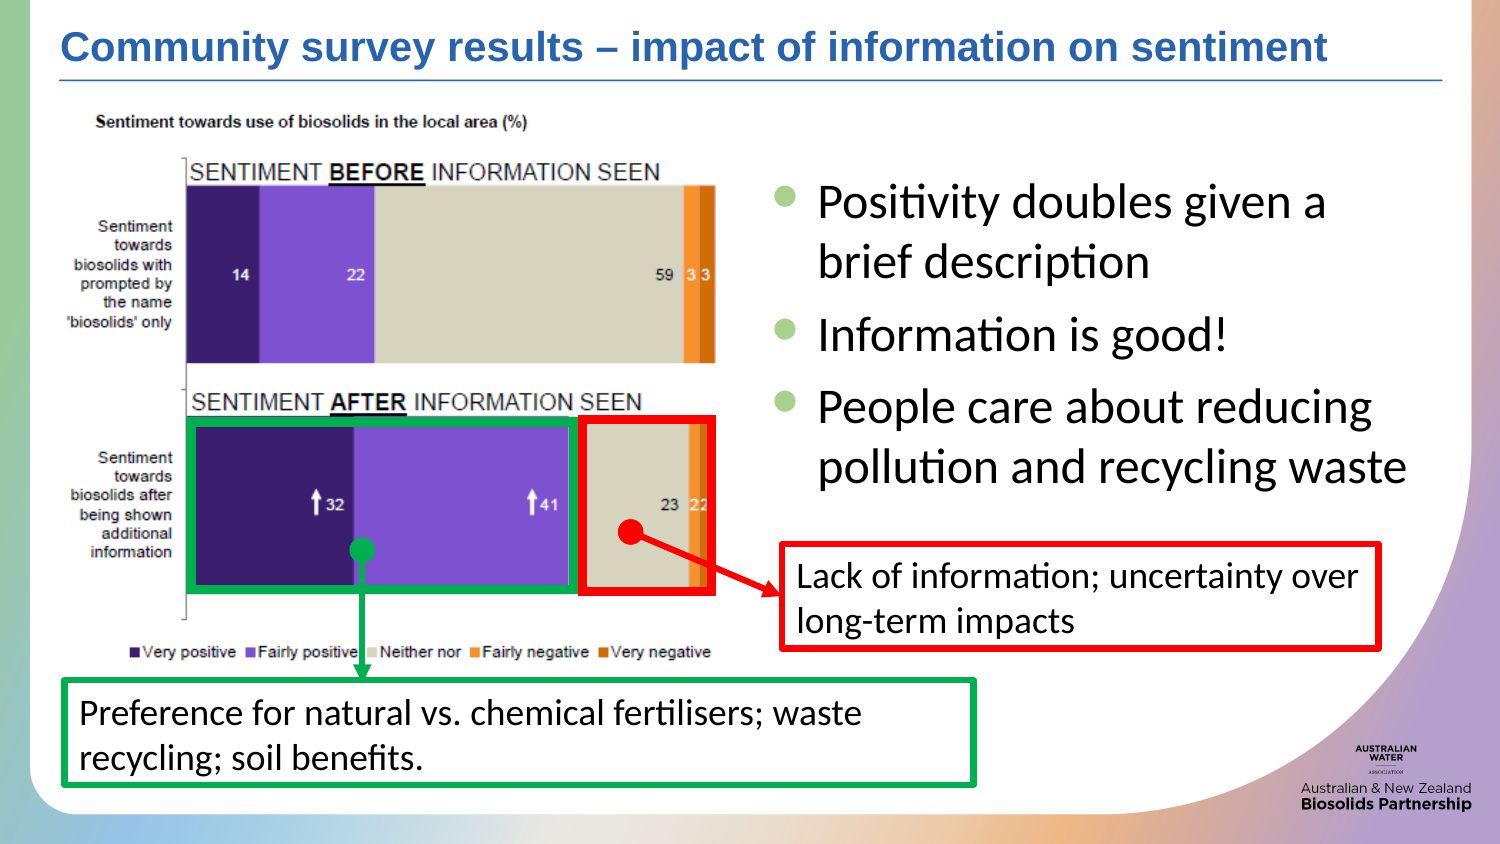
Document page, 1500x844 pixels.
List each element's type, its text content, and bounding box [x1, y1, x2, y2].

text_box Lack of information; uncertainty over long-term impacts [781, 543, 1379, 649]
text_box Positivity doubles given a brief description Information is good! People care about reducing pollution and recycling waste [755, 161, 1433, 574]
picture [0, 0, 1500, 844]
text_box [630, 531, 782, 597]
text_box Preference for natural vs. chemical fertilisers; waste recycling; soil benefits. [64, 680, 974, 785]
text_box Community survey results – impact of information on sentiment [45, 12, 1356, 78]
